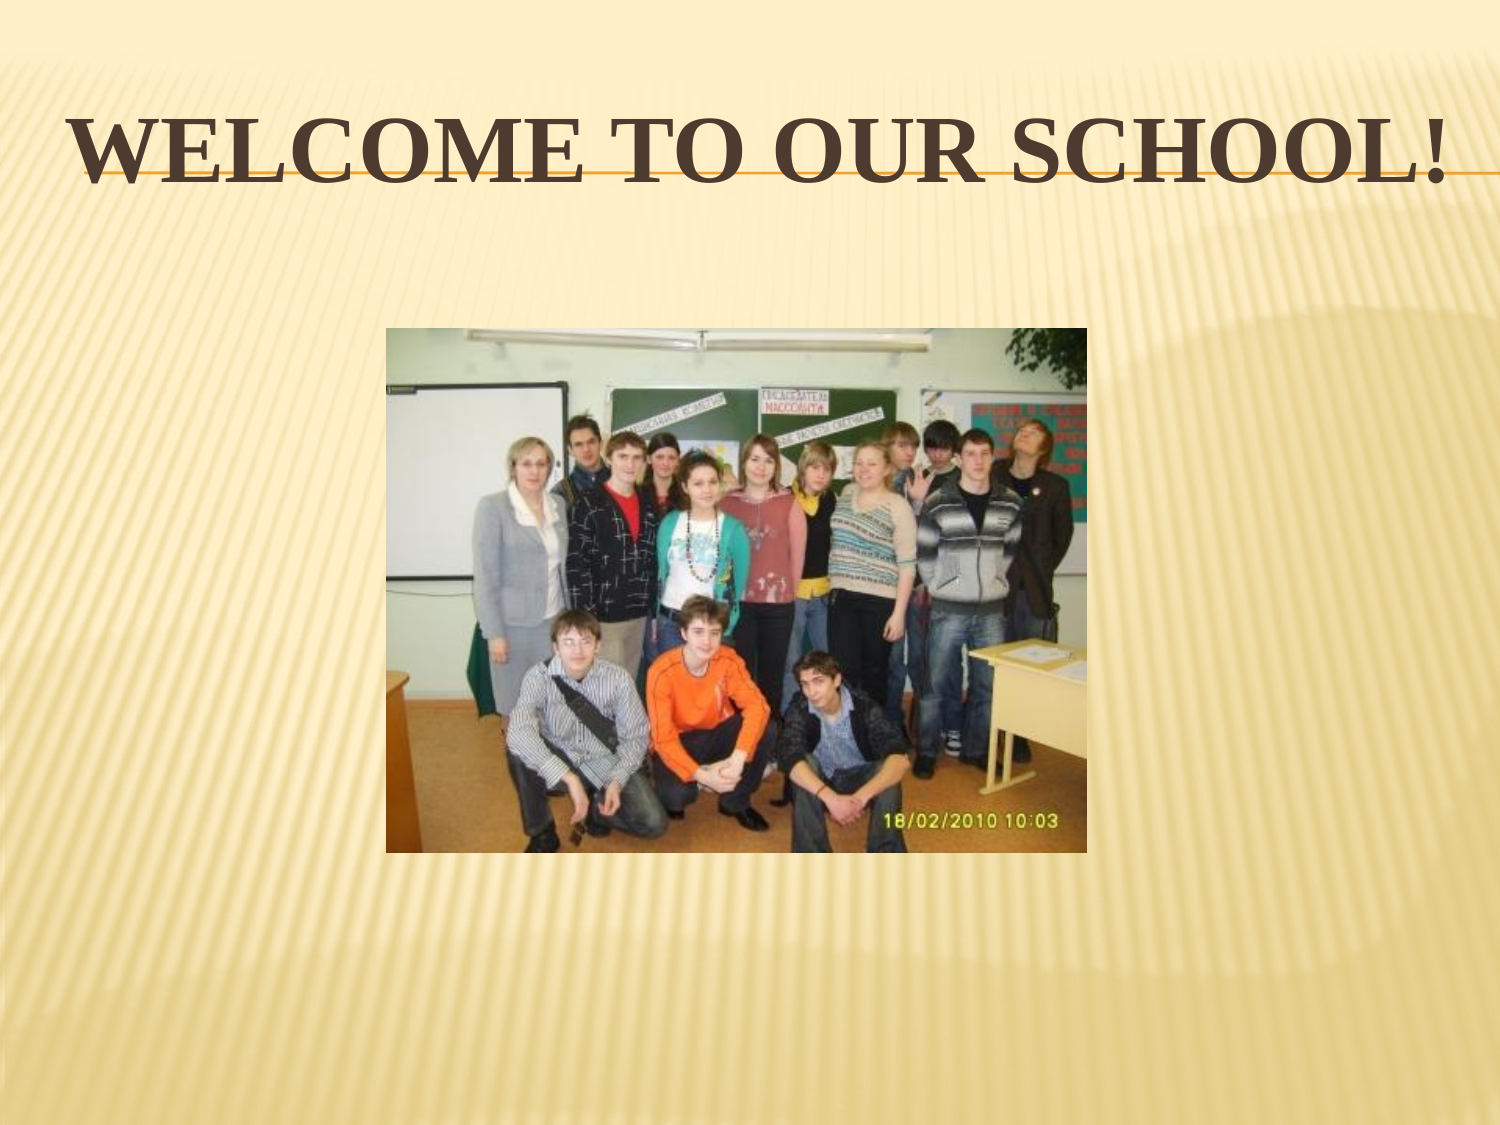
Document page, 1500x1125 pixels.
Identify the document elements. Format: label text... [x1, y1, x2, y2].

title Welcome to our school! [49, 75, 1475, 213]
picture [386, 327, 1087, 854]
